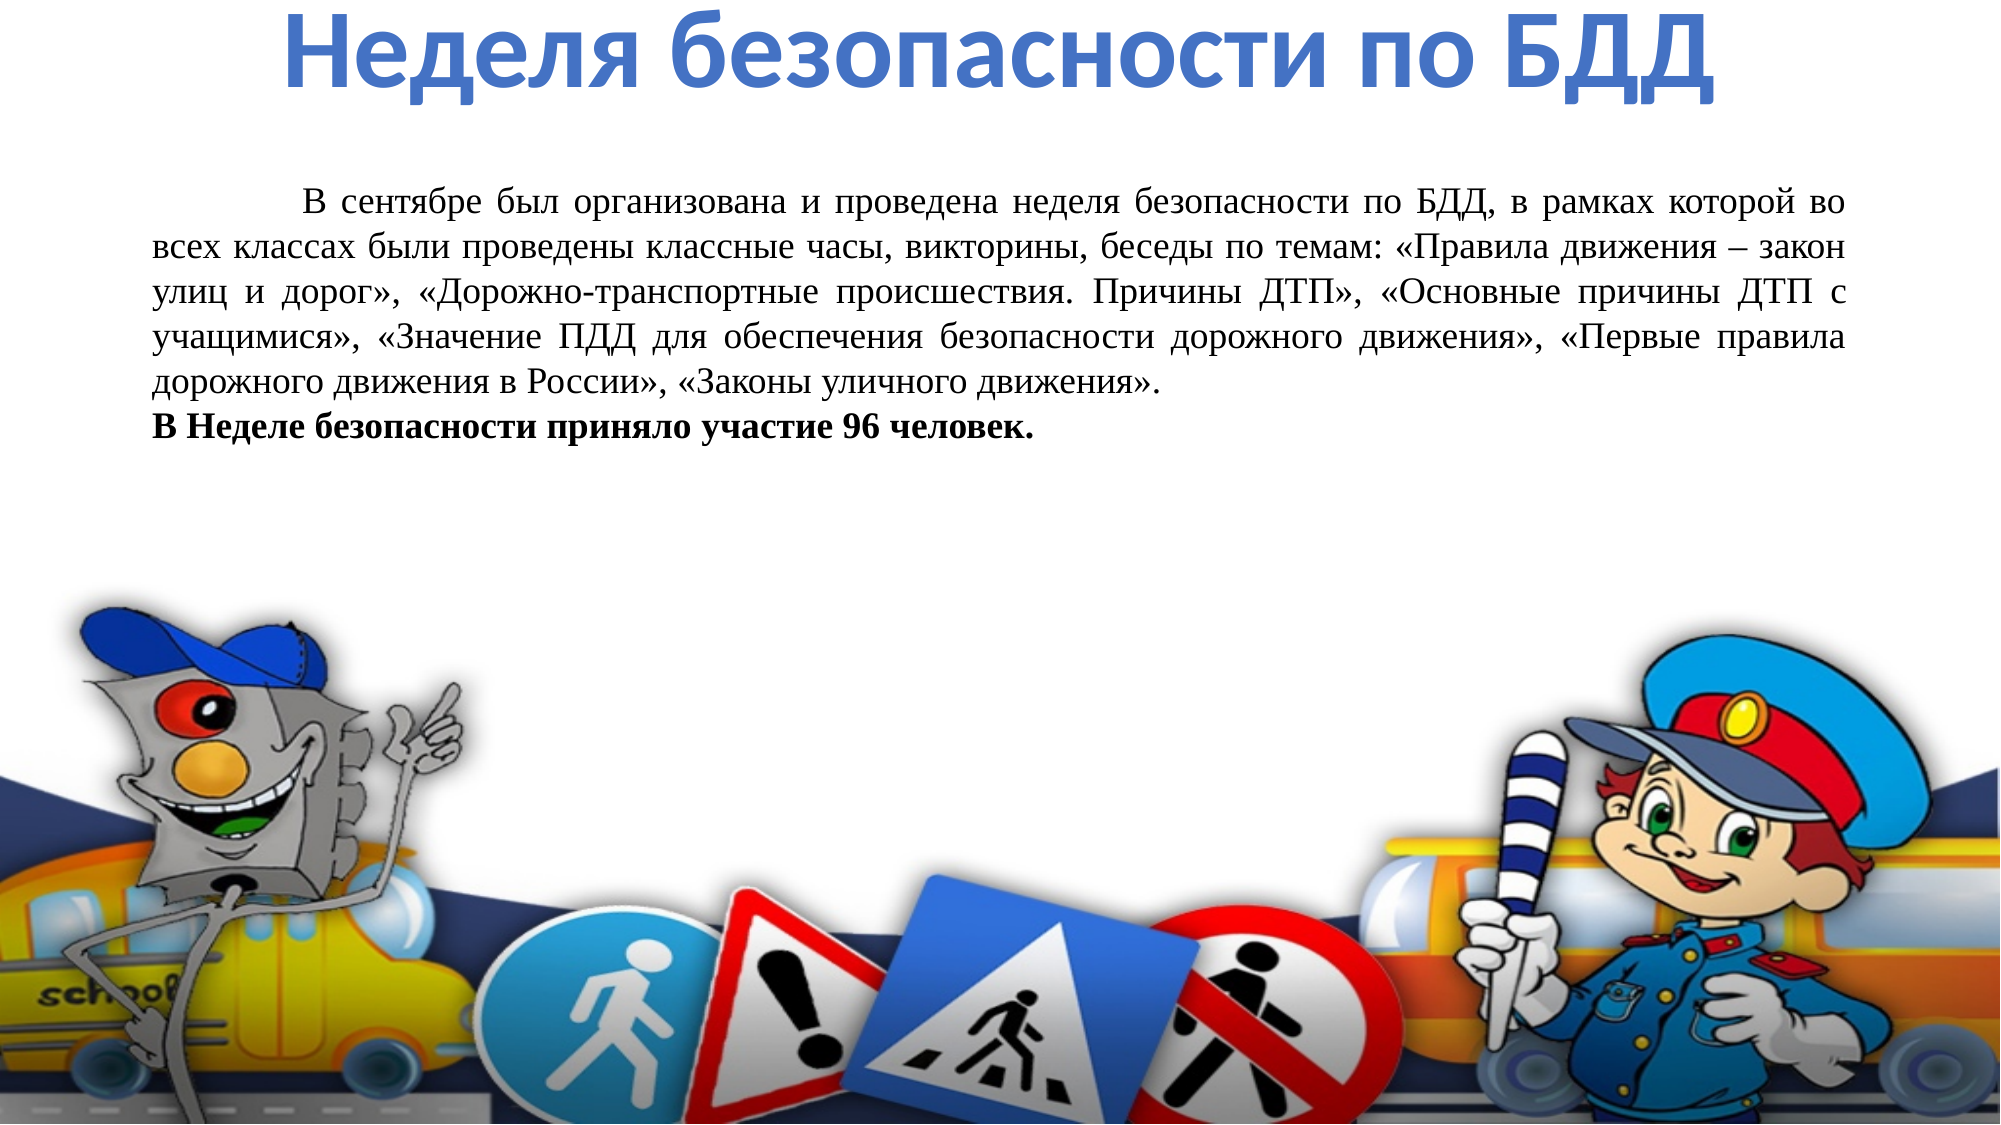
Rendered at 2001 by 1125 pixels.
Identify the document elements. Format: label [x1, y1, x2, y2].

list [0, 0, 2000, 1124]
